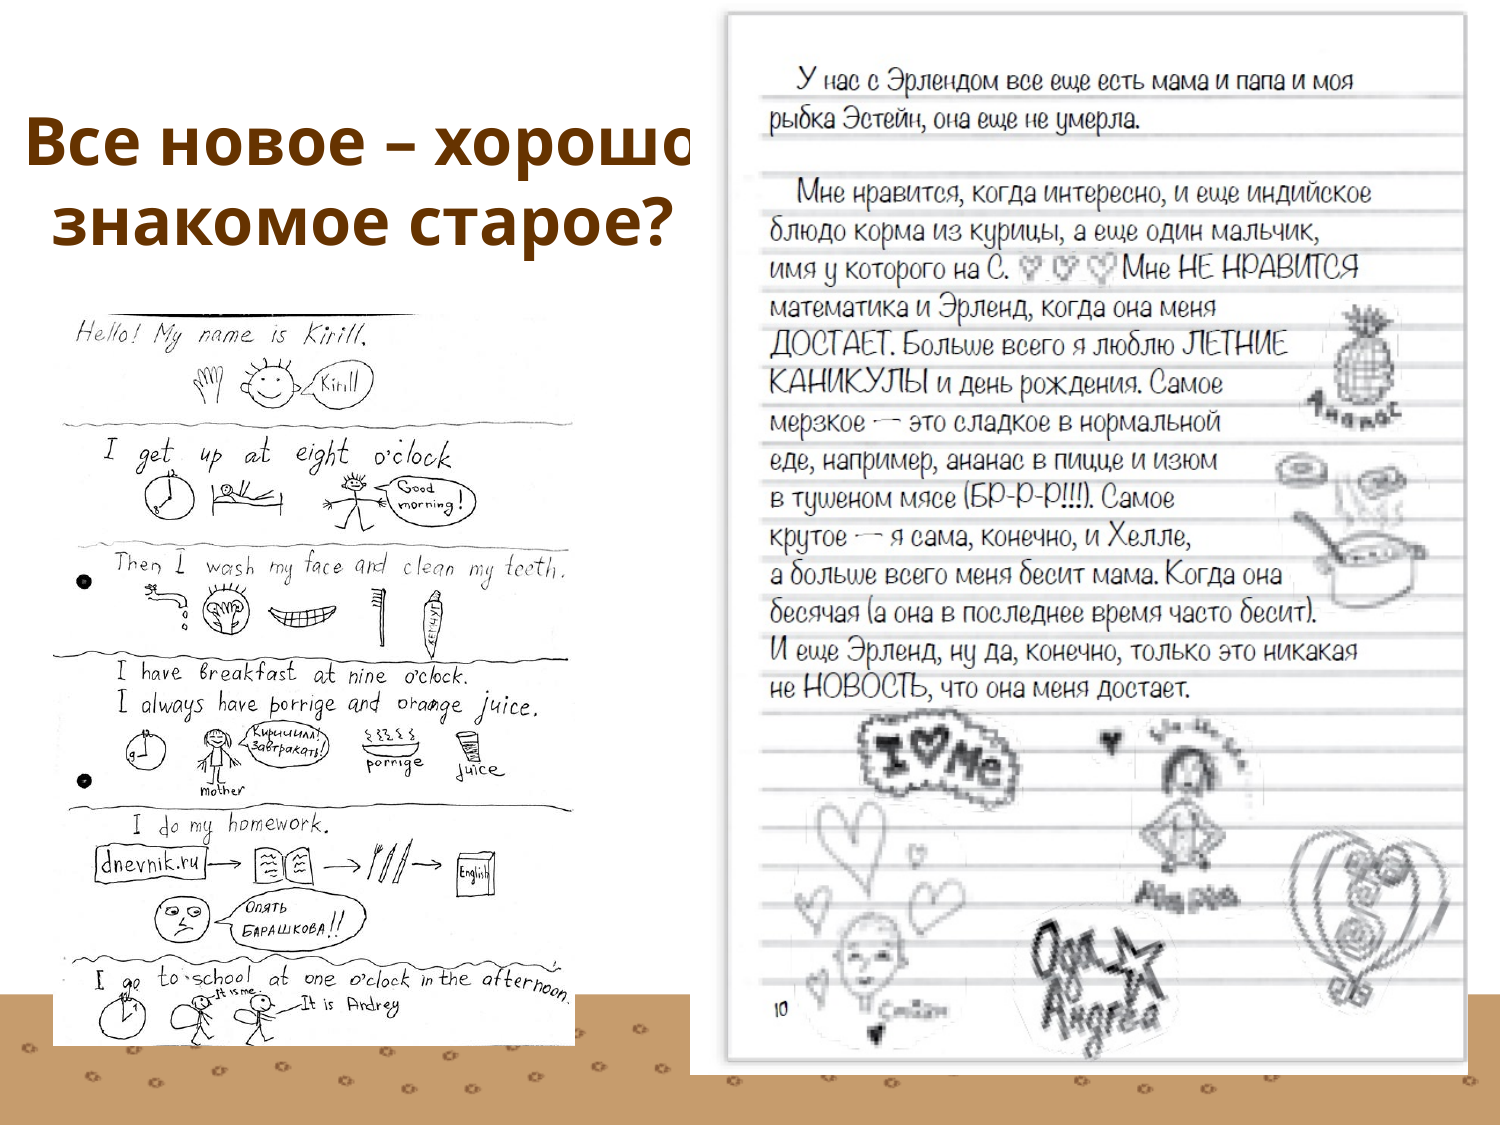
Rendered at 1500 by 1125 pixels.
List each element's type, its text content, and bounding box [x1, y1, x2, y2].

picture [0, 0, 1500, 1125]
title Все новое – хорошо знакомое старое? [0, 54, 685, 303]
